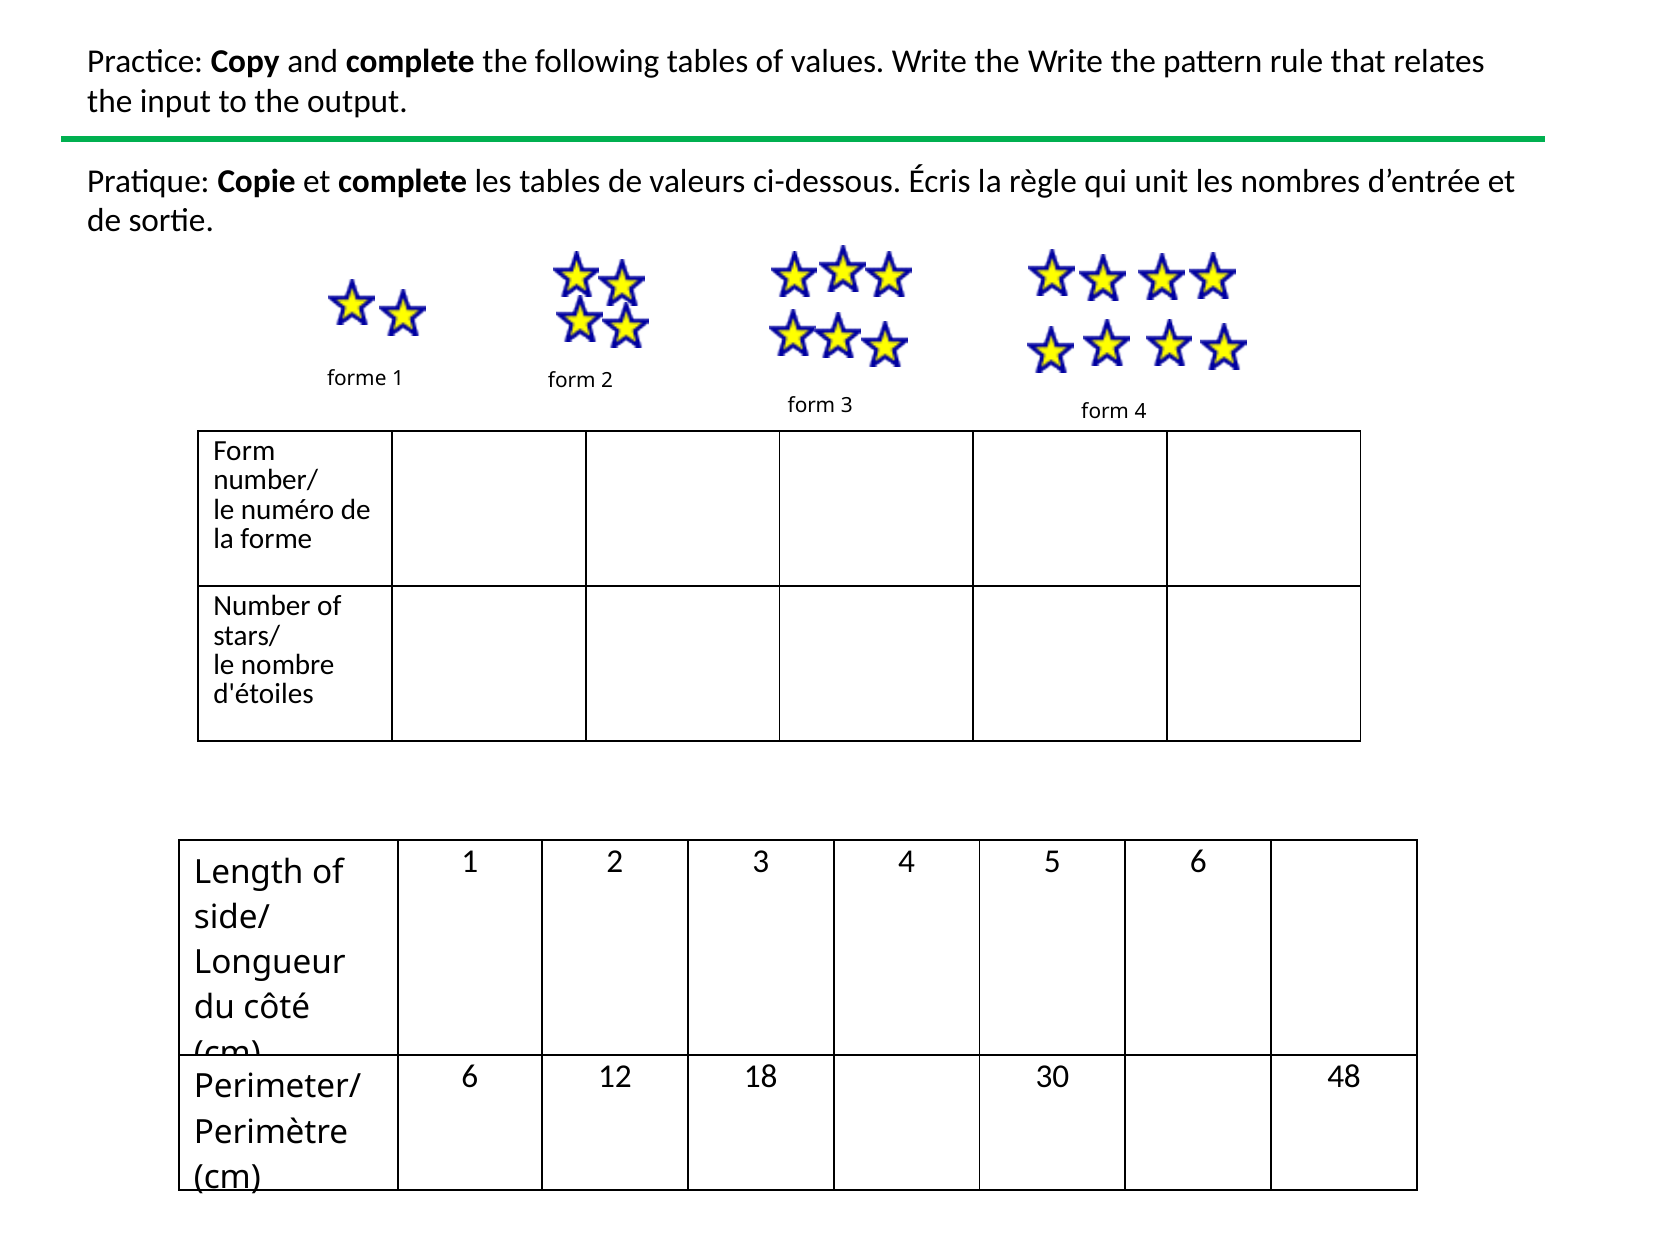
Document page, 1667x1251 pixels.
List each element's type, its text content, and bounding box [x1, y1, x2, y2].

table_cell [974, 587, 1166, 740]
text_box Practice: Copy and complete the following tables of values. Write the Write the pattern rule that relates the input to the output. Pratique: Copie et complete les tables de valeurs ci-dessous. Écris la règle qui unit les nombres d’entrée et de sortie. [72, 142, 1545, 286]
table_header [1272, 841, 1416, 1054]
table_header 1 [399, 841, 541, 1054]
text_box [312, 245, 1247, 431]
table_cell [587, 587, 779, 740]
table_header 6 [1126, 841, 1270, 1054]
table_cell [780, 587, 972, 740]
table_cell Perimeter/ Perimètre (cm) [180, 1056, 397, 1189]
table_header [393, 432, 585, 585]
table_header [974, 432, 1166, 585]
table_cell [1126, 1056, 1270, 1189]
table_cell [1168, 587, 1360, 740]
table_cell 30 [980, 1056, 1124, 1189]
table_header 3 [689, 841, 833, 1054]
text_box Practice: Copy and complete the following tables of values. Write the Write the pattern rule that relates the input to the output. Pratique: Copie et complete les tables de valeurs ci-dessous. Écris la règle qui unit les nombres d’entrée et de sortie. [72, 31, 1545, 136]
table_header [1168, 432, 1360, 585]
table_header 5 [980, 841, 1124, 1054]
table_cell Number of stars/ le nombre d'étoiles [199, 587, 391, 740]
table_cell 18 [689, 1056, 833, 1189]
table_header [780, 432, 972, 585]
table_header 4 [835, 841, 979, 1054]
table_header [587, 432, 779, 585]
table_header Length of side/ Longueur du côté (cm) [180, 841, 397, 1054]
table_header Form number/ le numéro de la forme [199, 432, 391, 585]
table_cell 6 [399, 1056, 541, 1189]
table_header 2 [543, 841, 687, 1054]
table_cell 48 [1272, 1056, 1416, 1189]
table_cell [835, 1056, 979, 1189]
table_cell 12 [543, 1056, 687, 1189]
table_cell [393, 587, 585, 740]
